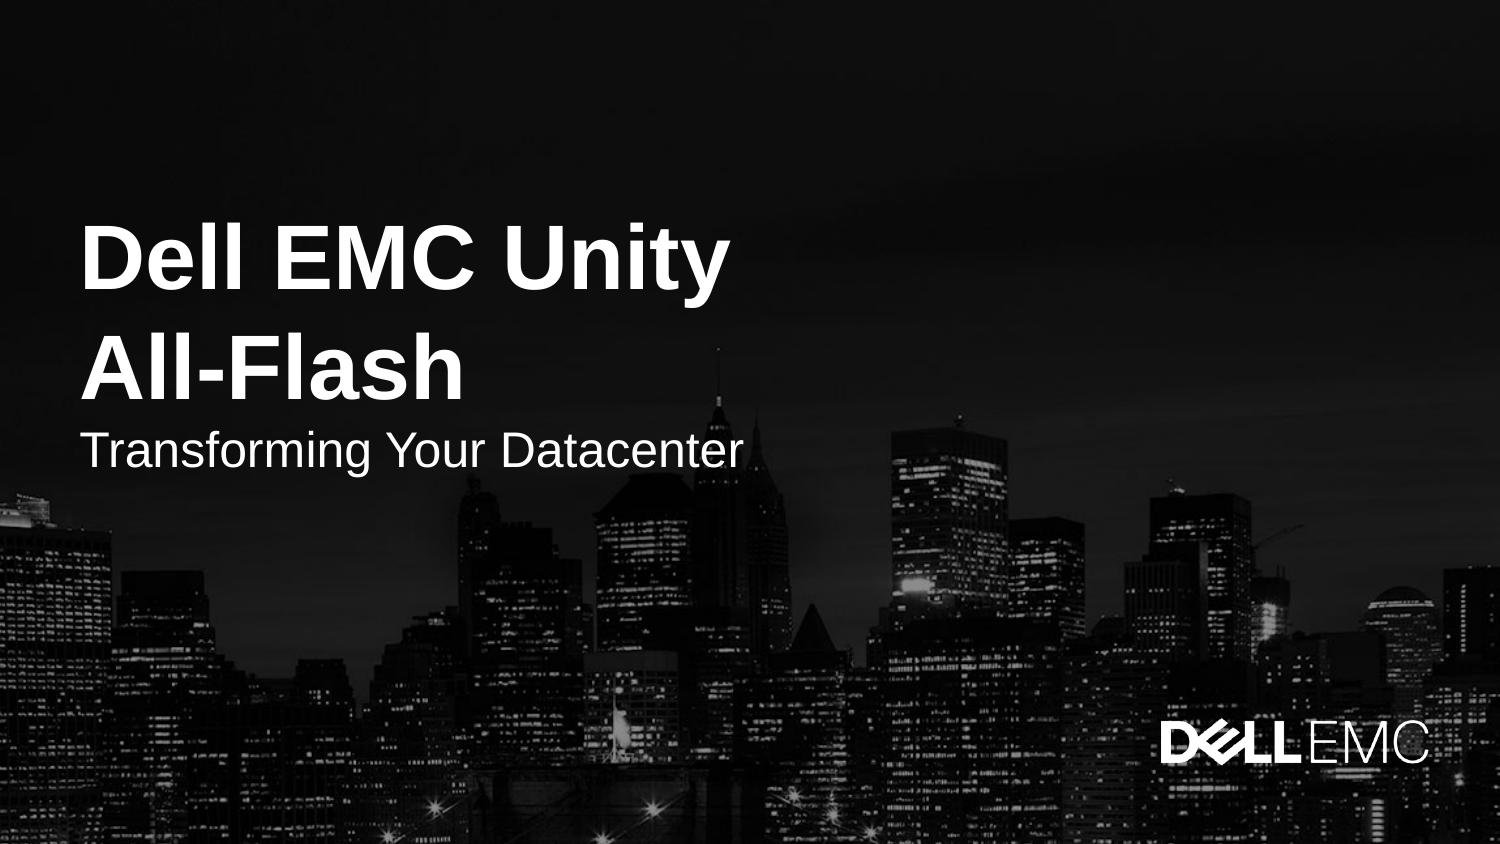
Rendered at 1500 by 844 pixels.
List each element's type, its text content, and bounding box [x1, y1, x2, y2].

subtitle Dell EMC Unity All-Flash Transforming Your Datacenter [79, 197, 798, 370]
picture [0, 0, 1500, 844]
